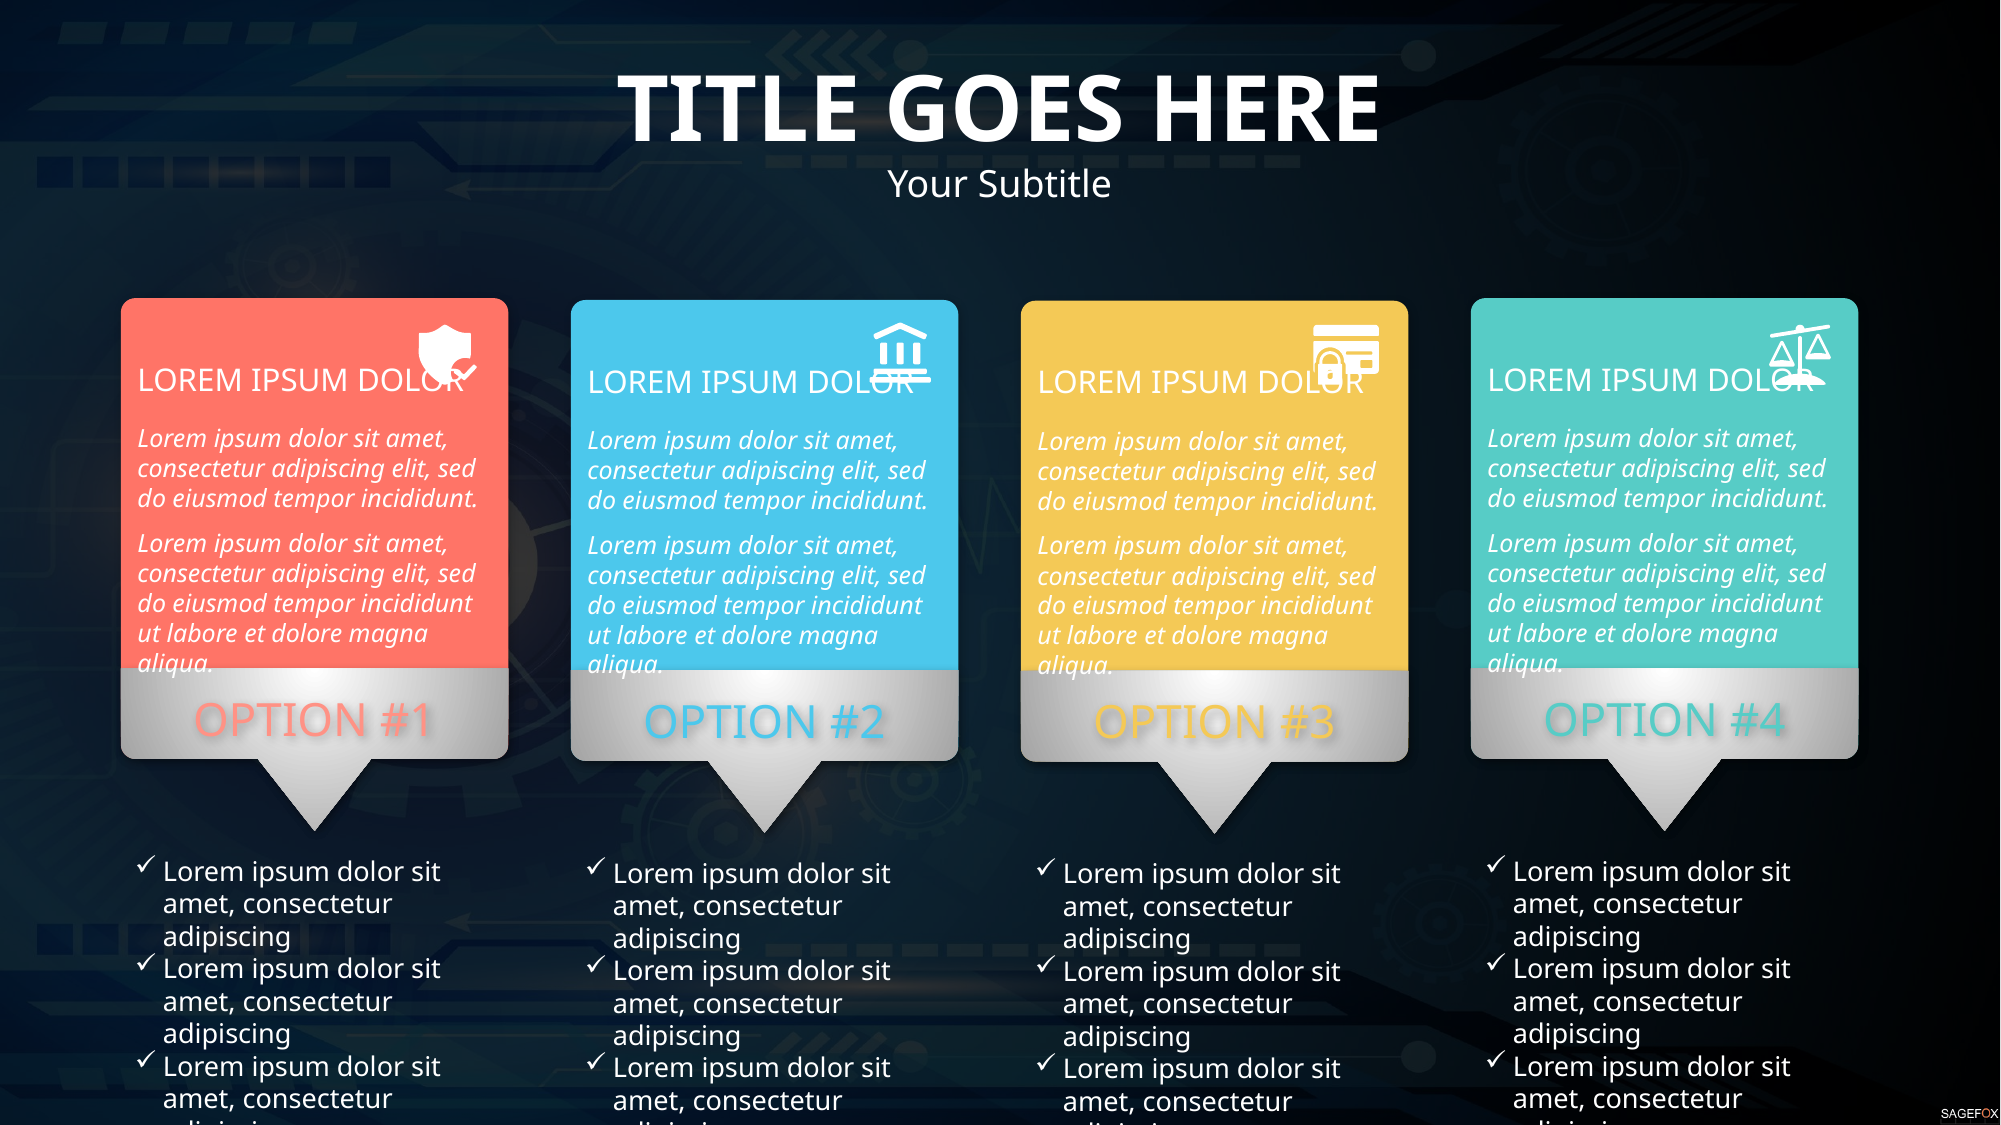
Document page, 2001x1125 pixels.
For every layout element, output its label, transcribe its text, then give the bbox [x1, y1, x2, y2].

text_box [869, 322, 931, 383]
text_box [570, 299, 959, 833]
text_box Lorem ipsum dolor sit amet, consectetur adipiscing Lorem ipsum dolor sit amet, consectetur adipiscing Lorem ipsum dolor sit amet, consectetur adipiscing [1019, 849, 1408, 1125]
text_box Lorem ipsum dolor sit amet, consectetur adipiscing Lorem ipsum dolor sit amet, consectetur adipiscing Lorem ipsum dolor sit amet, consectetur adipiscing [569, 848, 958, 1125]
text_box Lorem ipsum dolor sit amet, consectetur adipiscing Lorem ipsum dolor sit amet, consectetur adipiscing Lorem ipsum dolor sit amet, consectetur adipiscing [1469, 846, 1858, 1125]
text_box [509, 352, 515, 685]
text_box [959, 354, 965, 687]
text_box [418, 324, 477, 385]
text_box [1769, 324, 1831, 385]
text_box TITLE GOES HERE Your Subtitle [548, 42, 1452, 212]
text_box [1470, 298, 1859, 831]
picture [0, 0, 2001, 1125]
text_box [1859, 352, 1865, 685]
text_box Lorem ipsum dolor sit amet, consectetur adipiscing Lorem ipsum dolor sit amet, consectetur adipiscing Lorem ipsum dolor sit amet, consectetur adipiscing [119, 846, 508, 1125]
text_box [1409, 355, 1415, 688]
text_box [1313, 324, 1379, 385]
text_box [120, 298, 509, 831]
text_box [1020, 300, 1409, 834]
